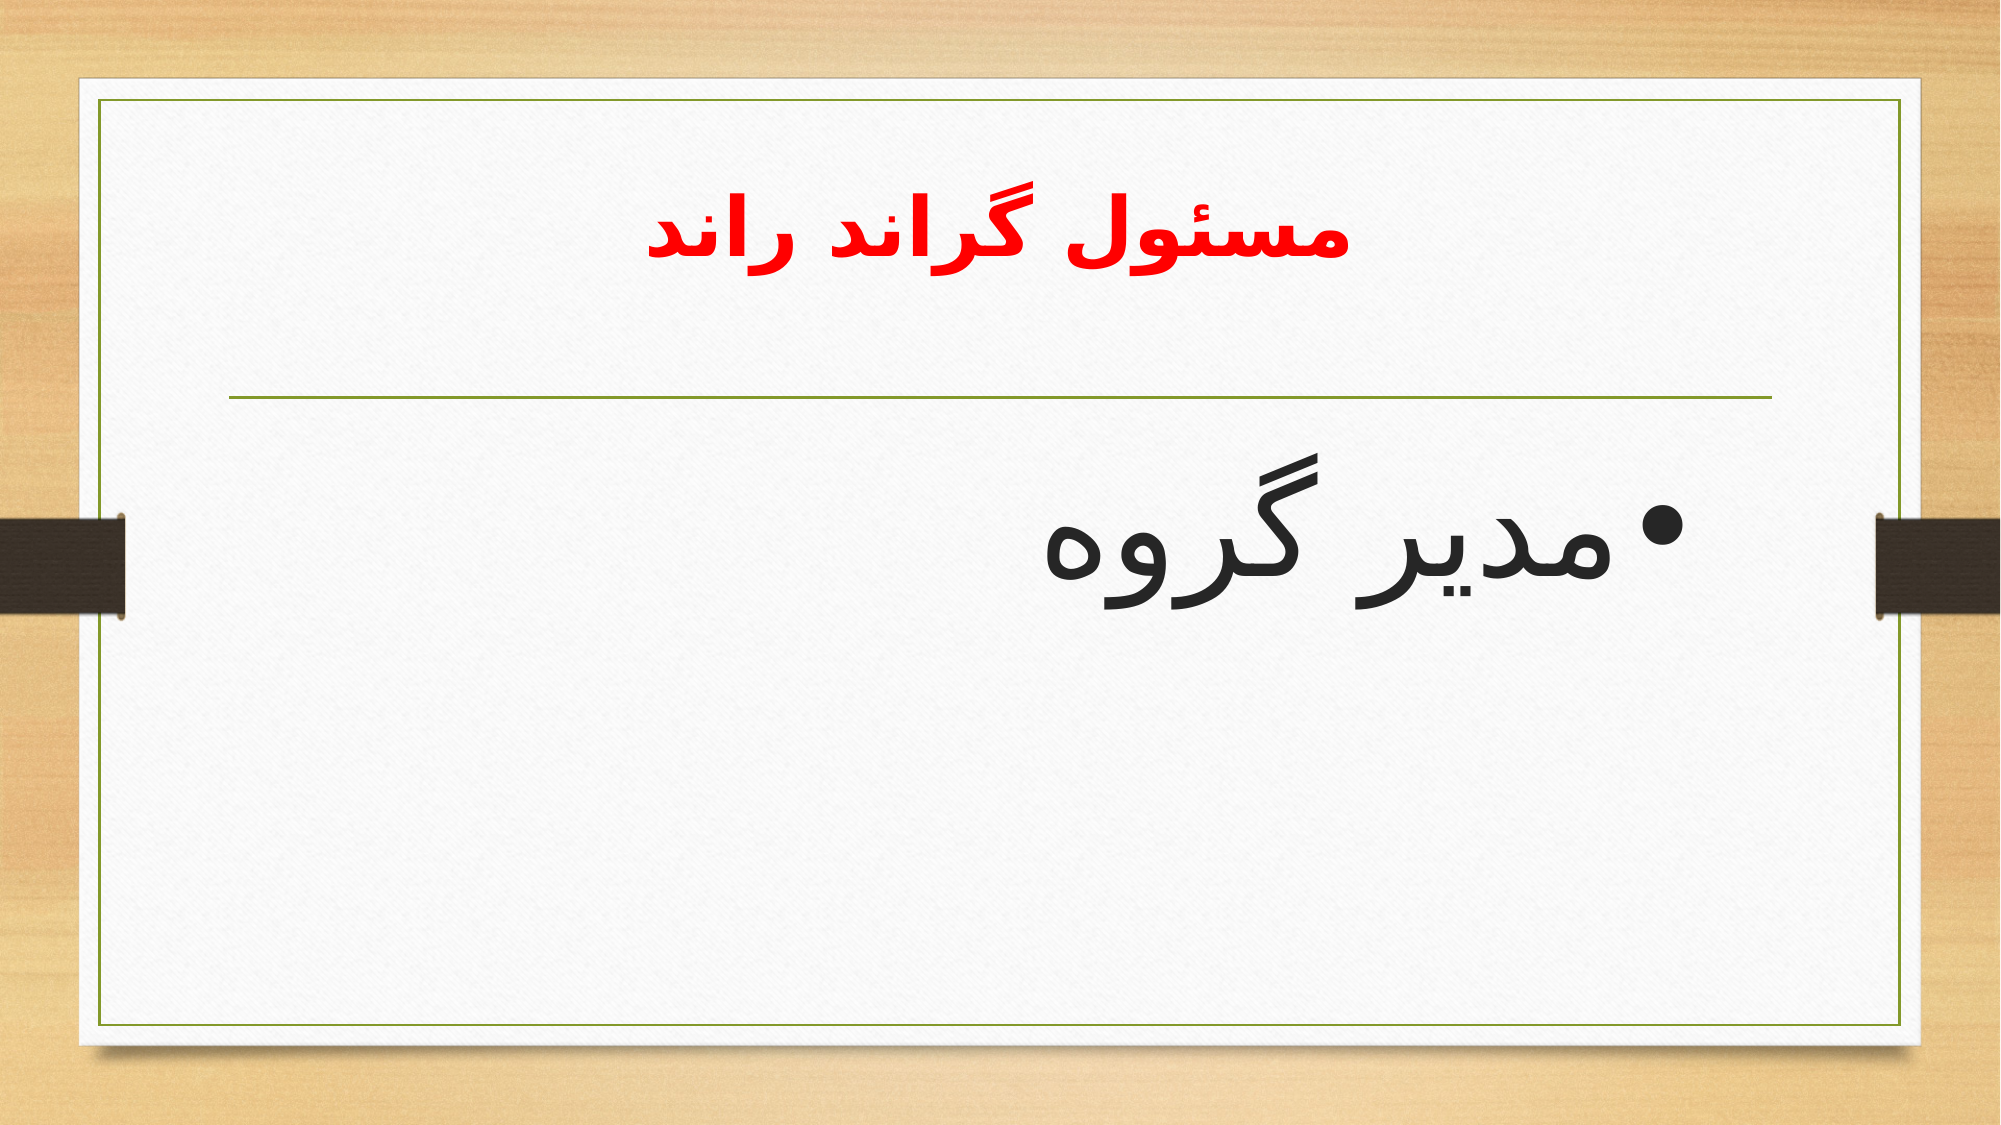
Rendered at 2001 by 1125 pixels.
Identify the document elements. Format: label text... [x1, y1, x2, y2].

picture [0, 0, 2001, 1125]
list • مدیر گروه [212, 431, 1788, 976]
title مسئول گراند راند [212, 166, 1788, 381]
